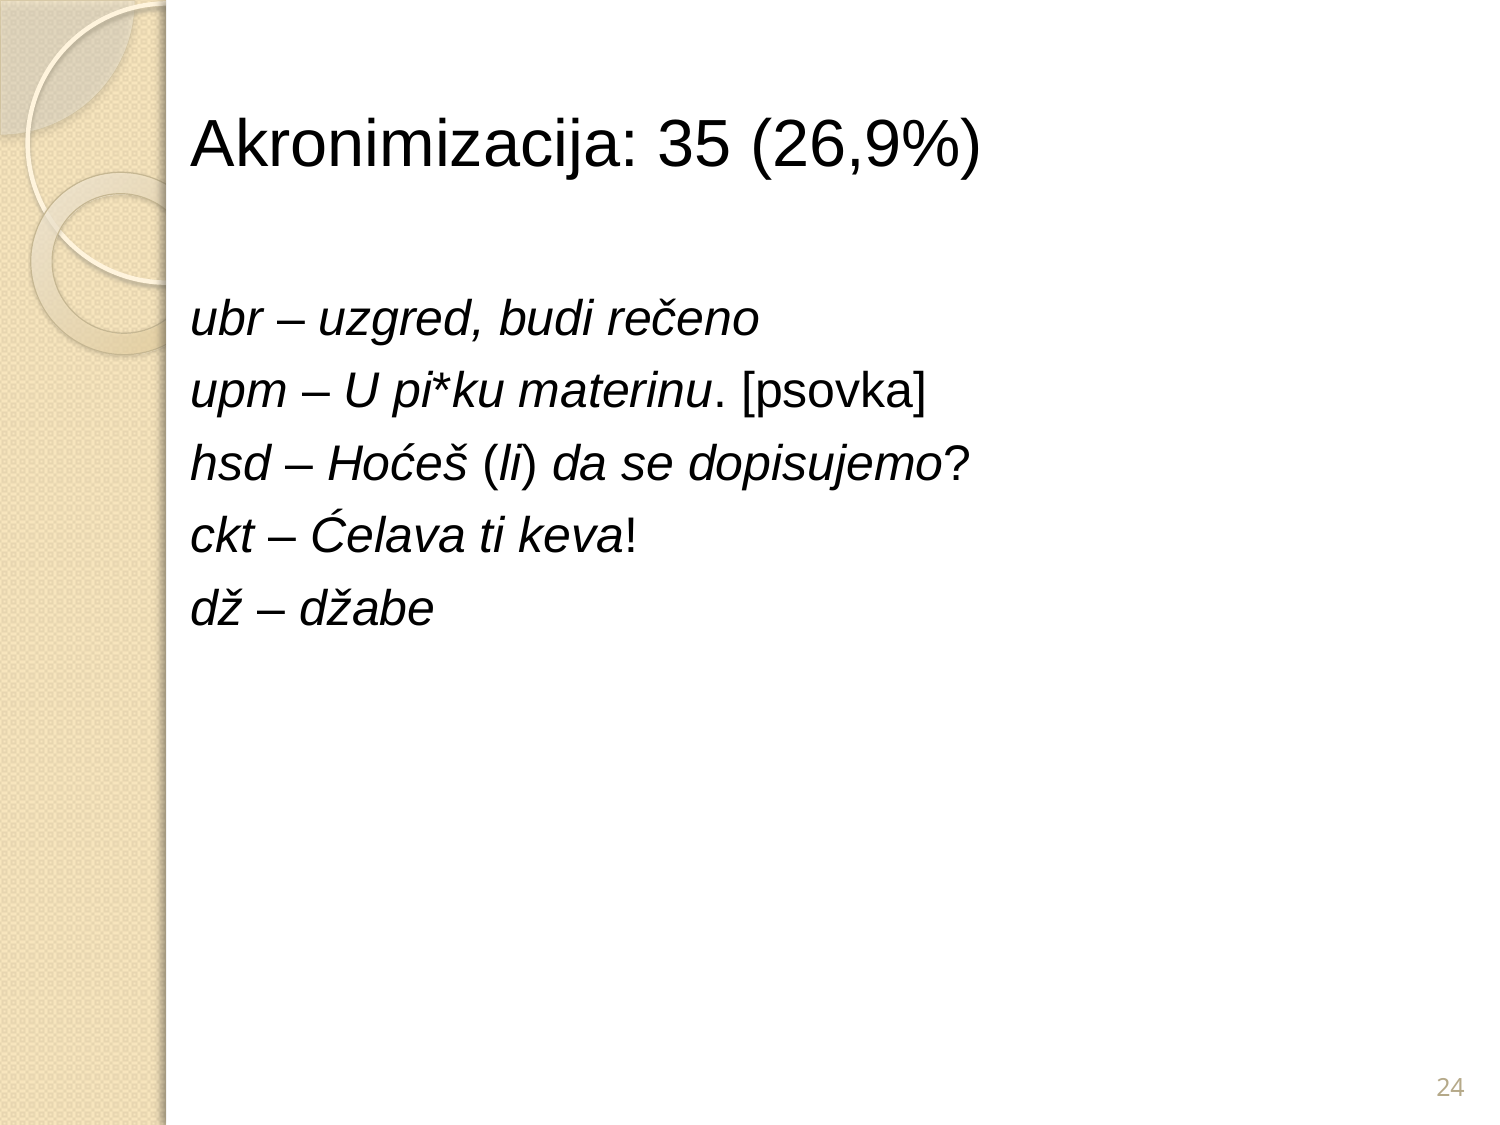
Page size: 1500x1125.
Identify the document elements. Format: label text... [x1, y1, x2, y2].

list Akronimizacija: 35 (26,9%) ubr – uzgred, budi rečeno upm – U pi*ku materinu. [psovka] hsd – Hoćeš (li) da se dopisujemo? ckt – Ćelava ti keva! dž – džabe [162, 0, 1500, 1125]
slide_number 24 [1413, 1034, 1488, 1113]
